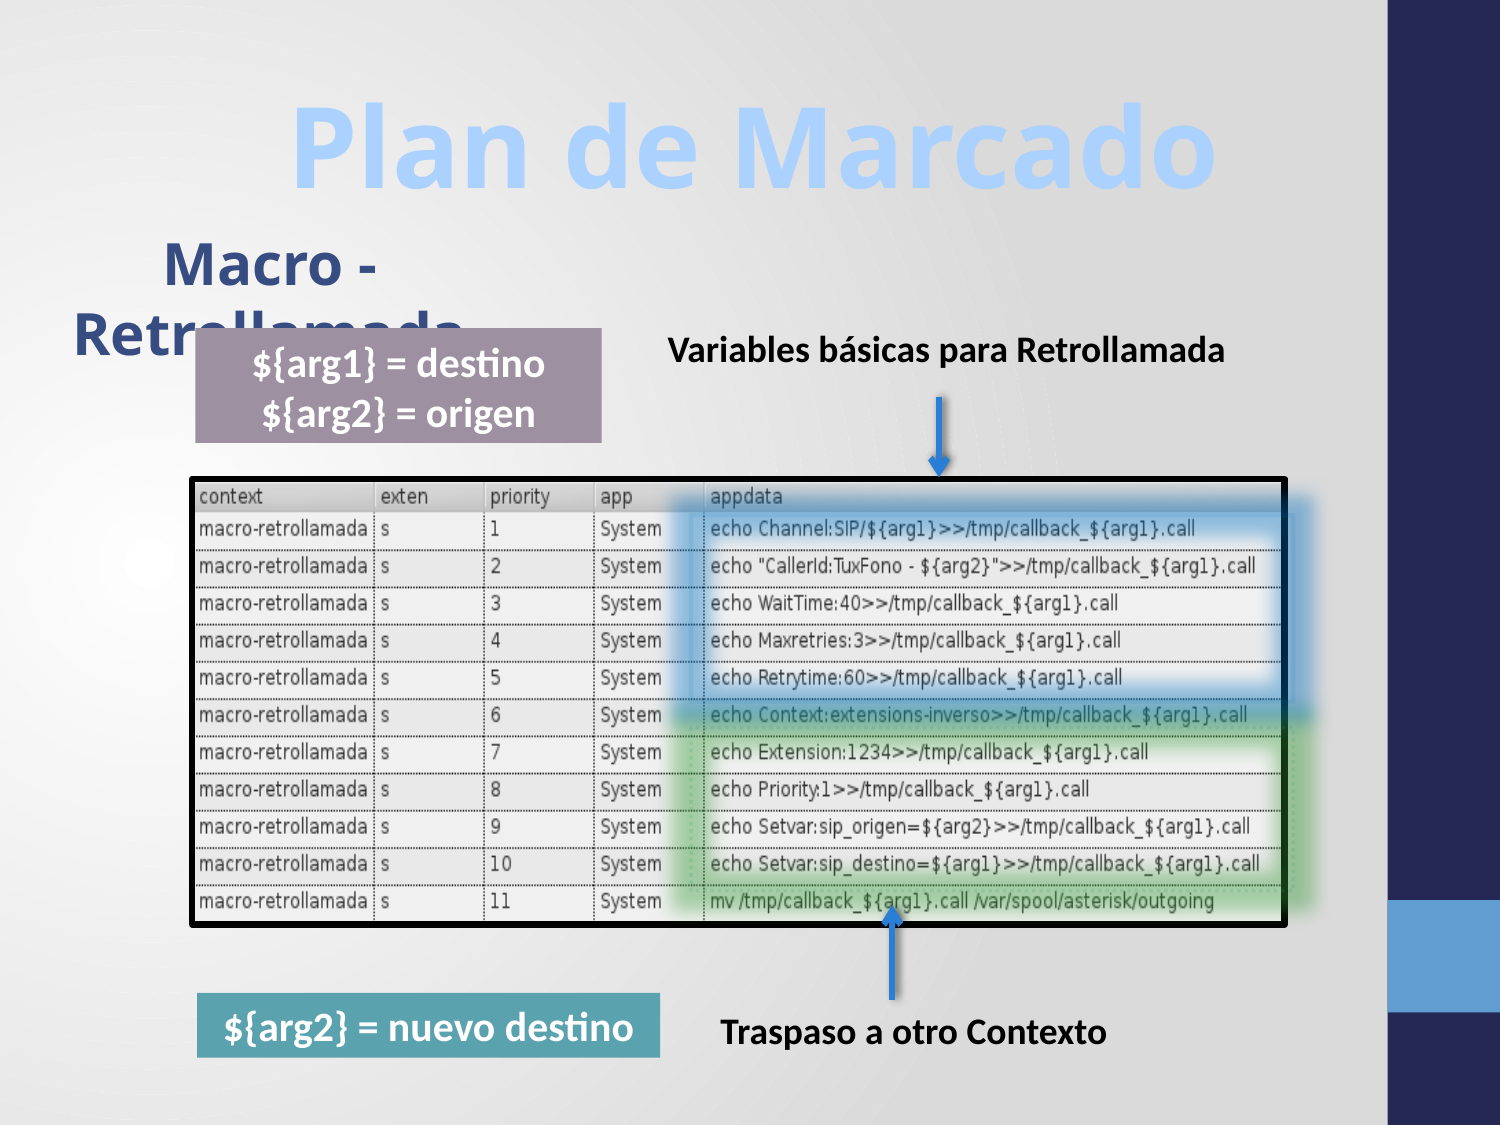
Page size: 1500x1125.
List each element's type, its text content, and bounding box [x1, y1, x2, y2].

text_box Plan de Marcado [272, 68, 1235, 212]
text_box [12, 219, 1294, 1061]
